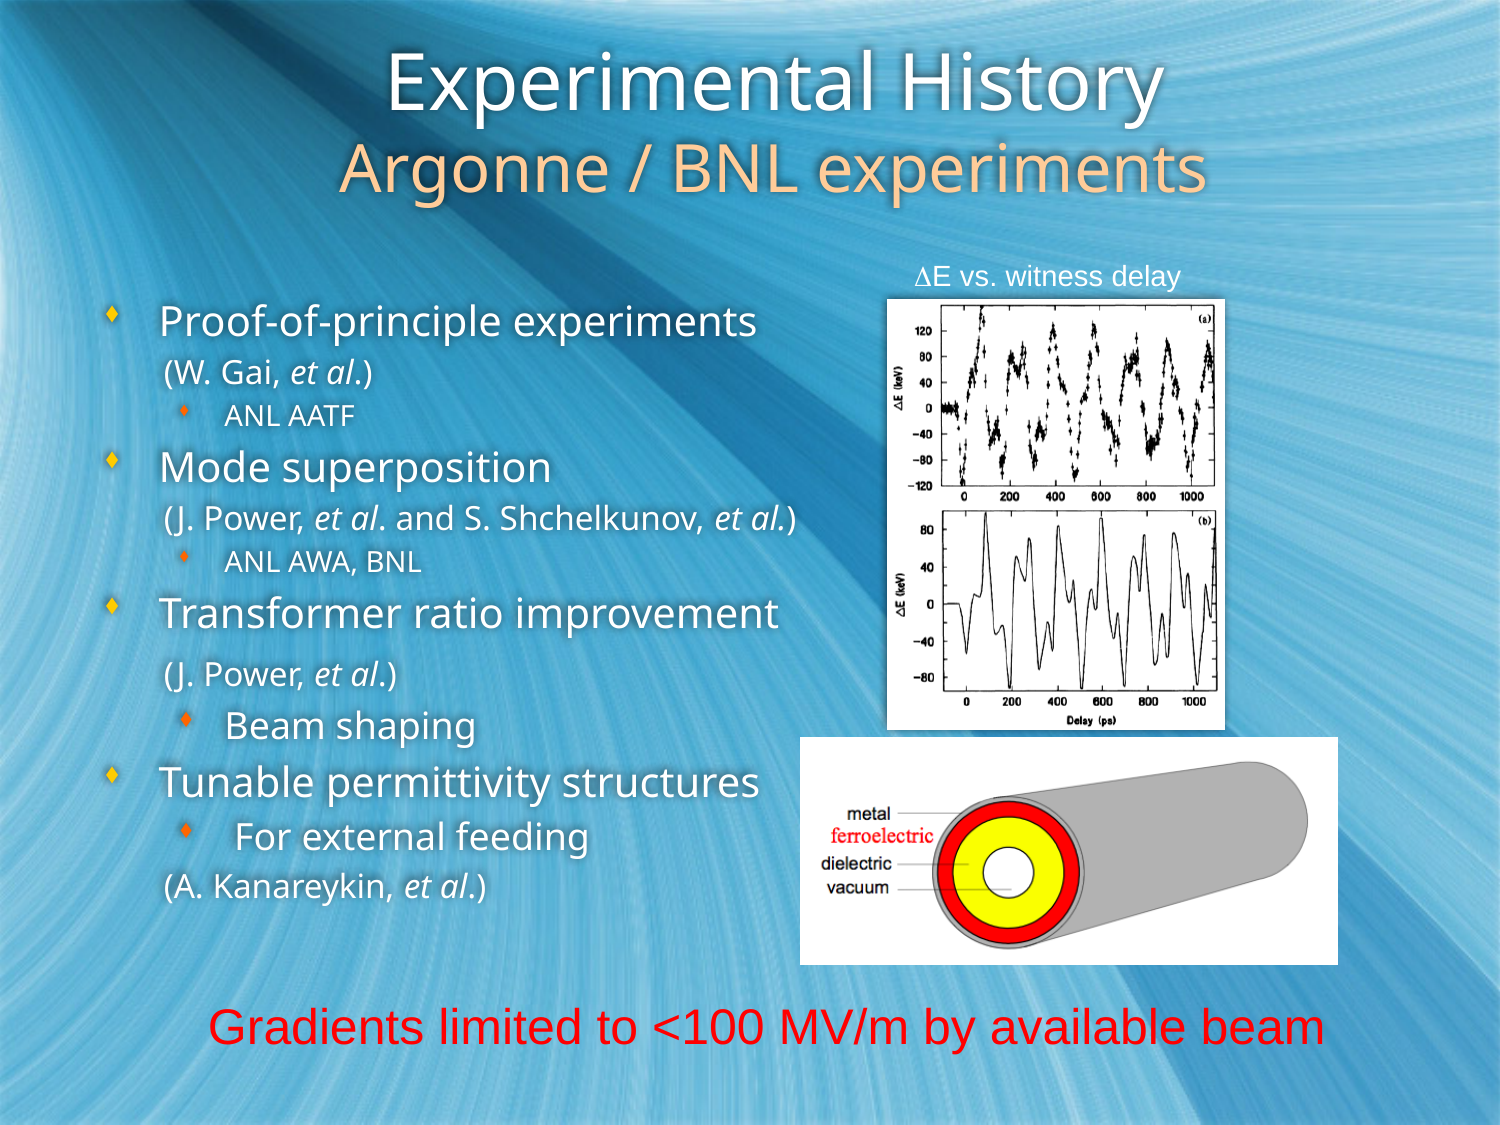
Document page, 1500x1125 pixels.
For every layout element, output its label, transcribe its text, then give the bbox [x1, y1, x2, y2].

text_box Gradients limited to <100 MV/m by available beam [193, 987, 1342, 1063]
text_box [799, 737, 1351, 965]
title Experimental History Argonne / BNL experiments [137, 24, 1413, 213]
picture [0, 0, 1500, 1125]
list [887, 299, 1225, 730]
text_box E vs. witness delay [899, 249, 1197, 298]
list Proof-of-principle experiments (W. Gai, et al.) ANL AATF Mode superposition (J. Power, et al. and S. Shchelkunov, et al.) ANL AWA, BNL Transformer ratio improvement (J. Power, et al.) Beam shaping Tunable permittivity structures For external feeding (A. Kanareykin, et al.) [87, 287, 901, 976]
